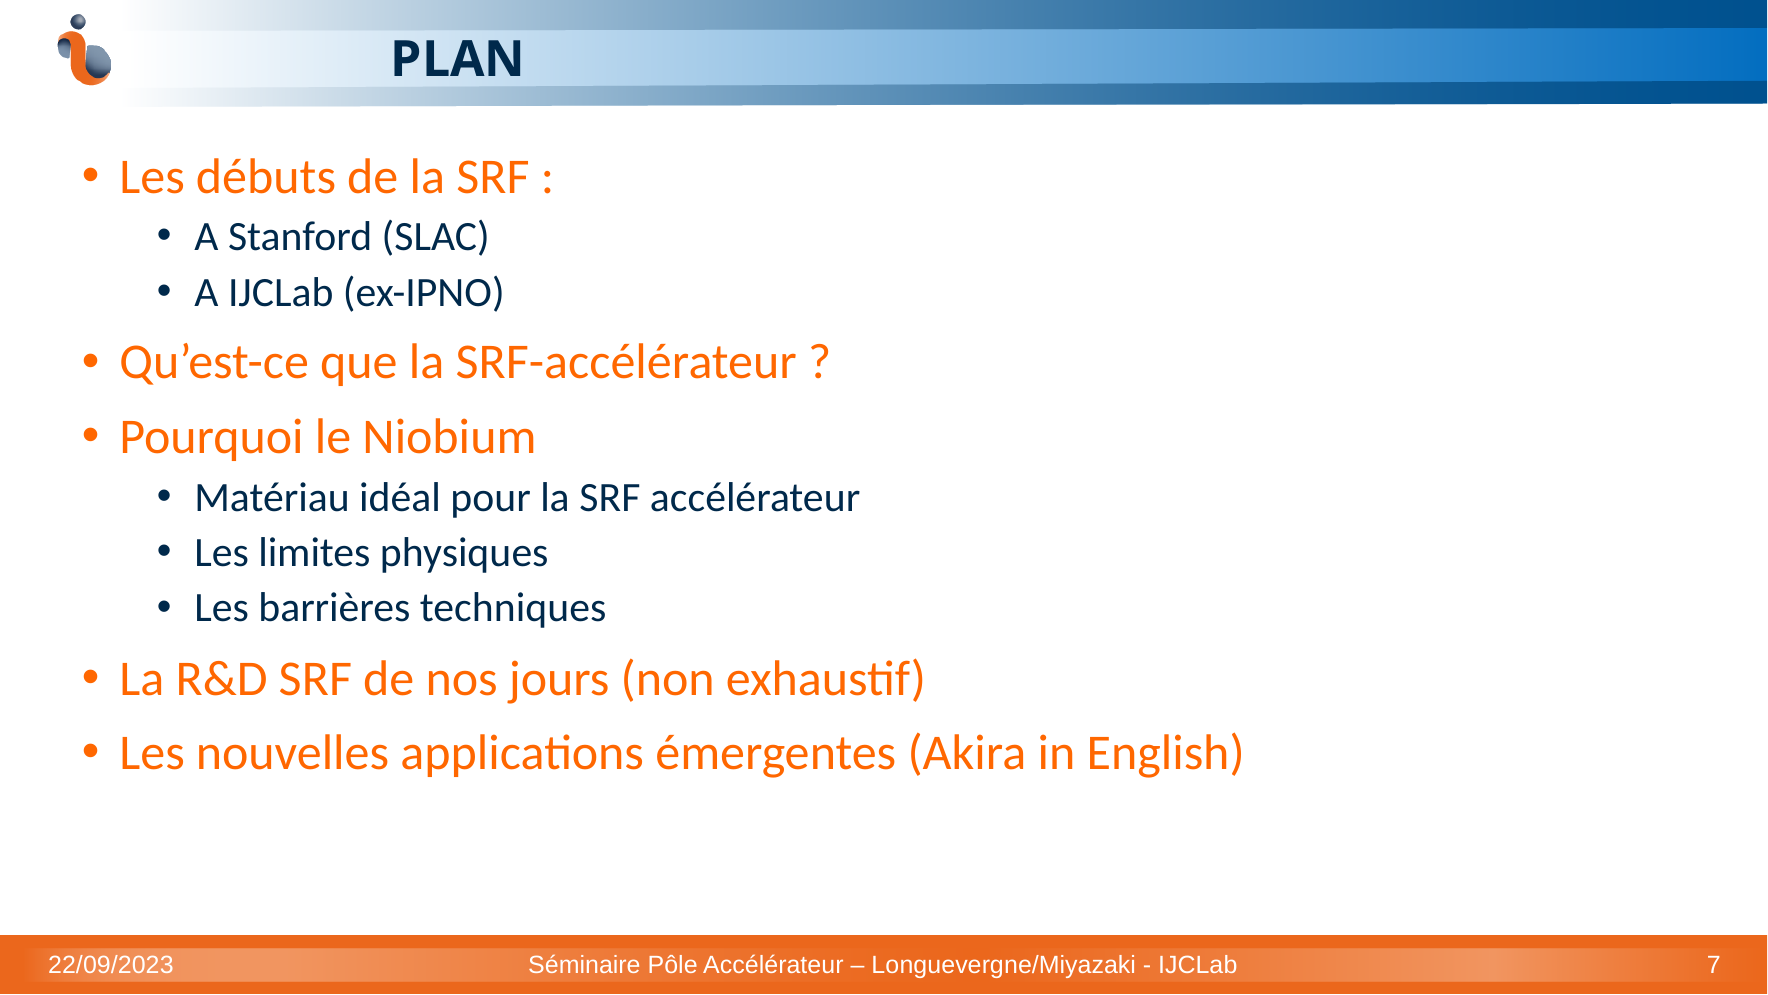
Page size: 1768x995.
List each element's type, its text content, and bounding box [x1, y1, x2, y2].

footer Séminaire Pôle Accélérateur – Longuevergne/Miyazaki - IJCLab [481, 937, 1286, 991]
list Les débuts de la SRF : A Stanford (SLAC) A IJCLab (ex-IPNO) Qu’est-ce que la SRF-accélérateur ? Pourquoi le Niobium Matériau idéal pour la SRF accélérateur Les limites physiques Les barrières techniques La R&D SRF de nos jours (non exhaustif) Les nouvelles applications émergentes (Akira in English) [66, 142, 1733, 918]
title PLAN [375, 24, 1309, 96]
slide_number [33, 937, 429, 991]
slide_number 7 [1338, 937, 1736, 991]
picture [0, 0, 1768, 994]
